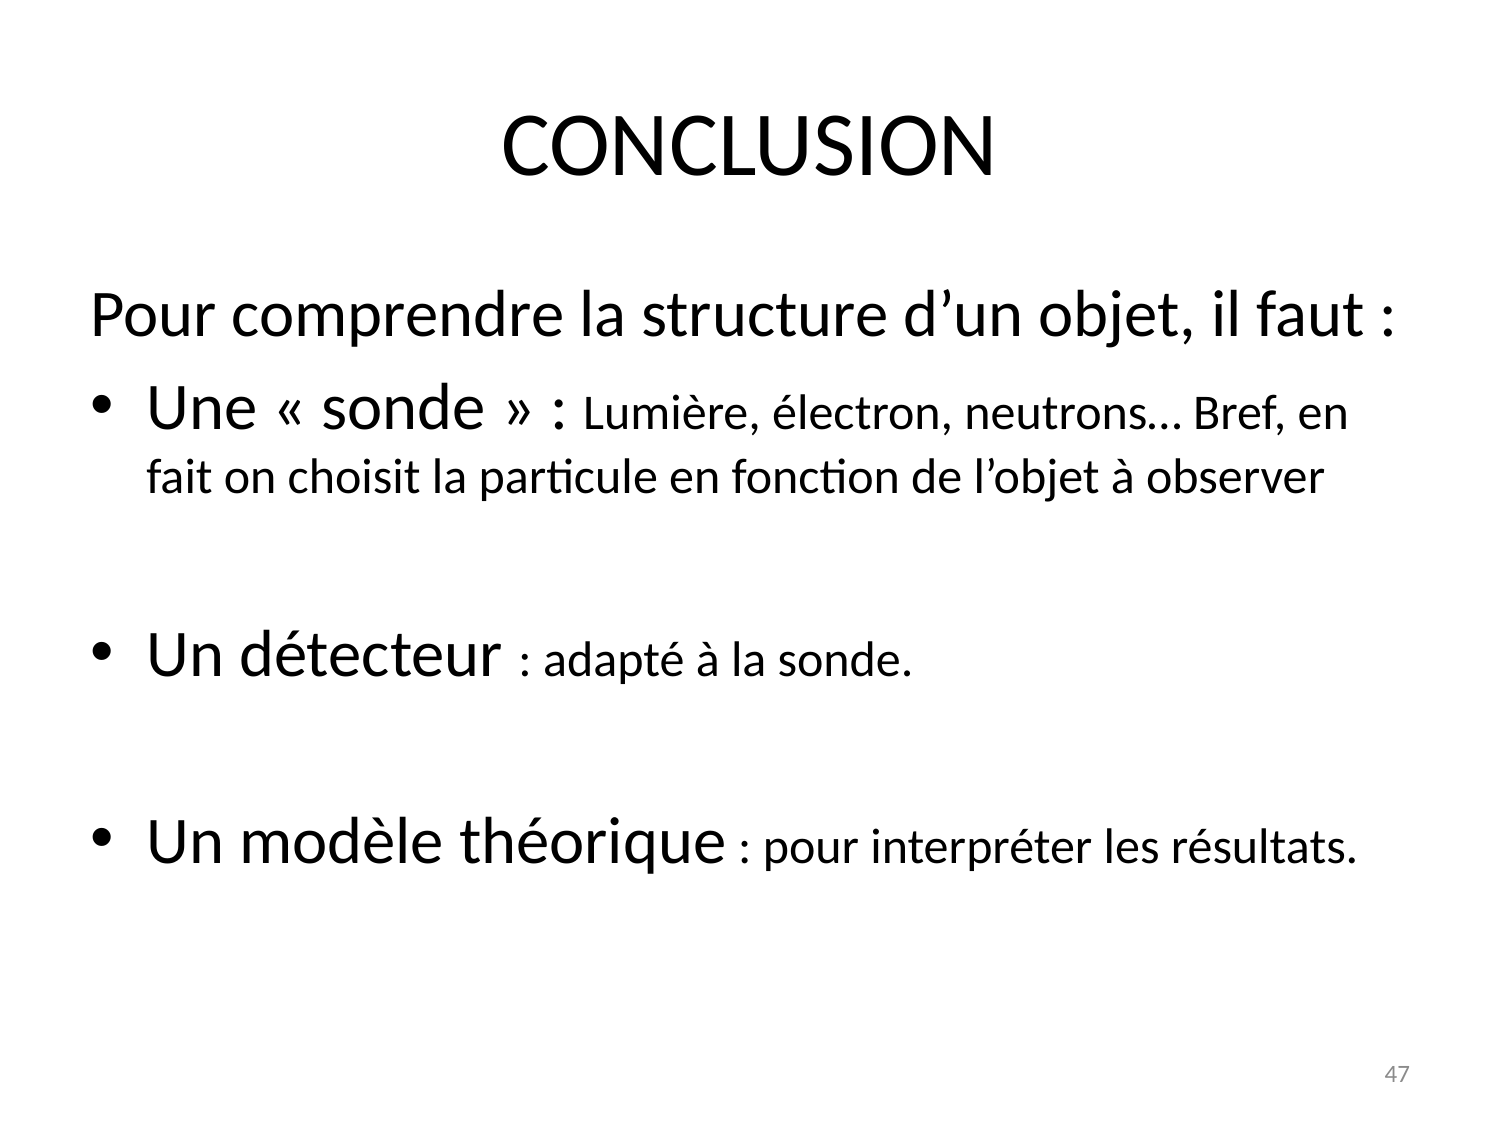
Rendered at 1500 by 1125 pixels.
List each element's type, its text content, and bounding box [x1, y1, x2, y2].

title CONCLUSION [75, 45, 1425, 233]
list Pour comprendre la structure d’un objet, il faut : Une « sonde » : Lumière, électron, neutrons… Bref, en fait on choisit la particule en fonction de l’objet à observer Un détecteur : adapté à la sonde. Un modèle théorique : pour interpréter les résultats. [75, 262, 1425, 1005]
slide_number 47 [1074, 1042, 1425, 1103]
